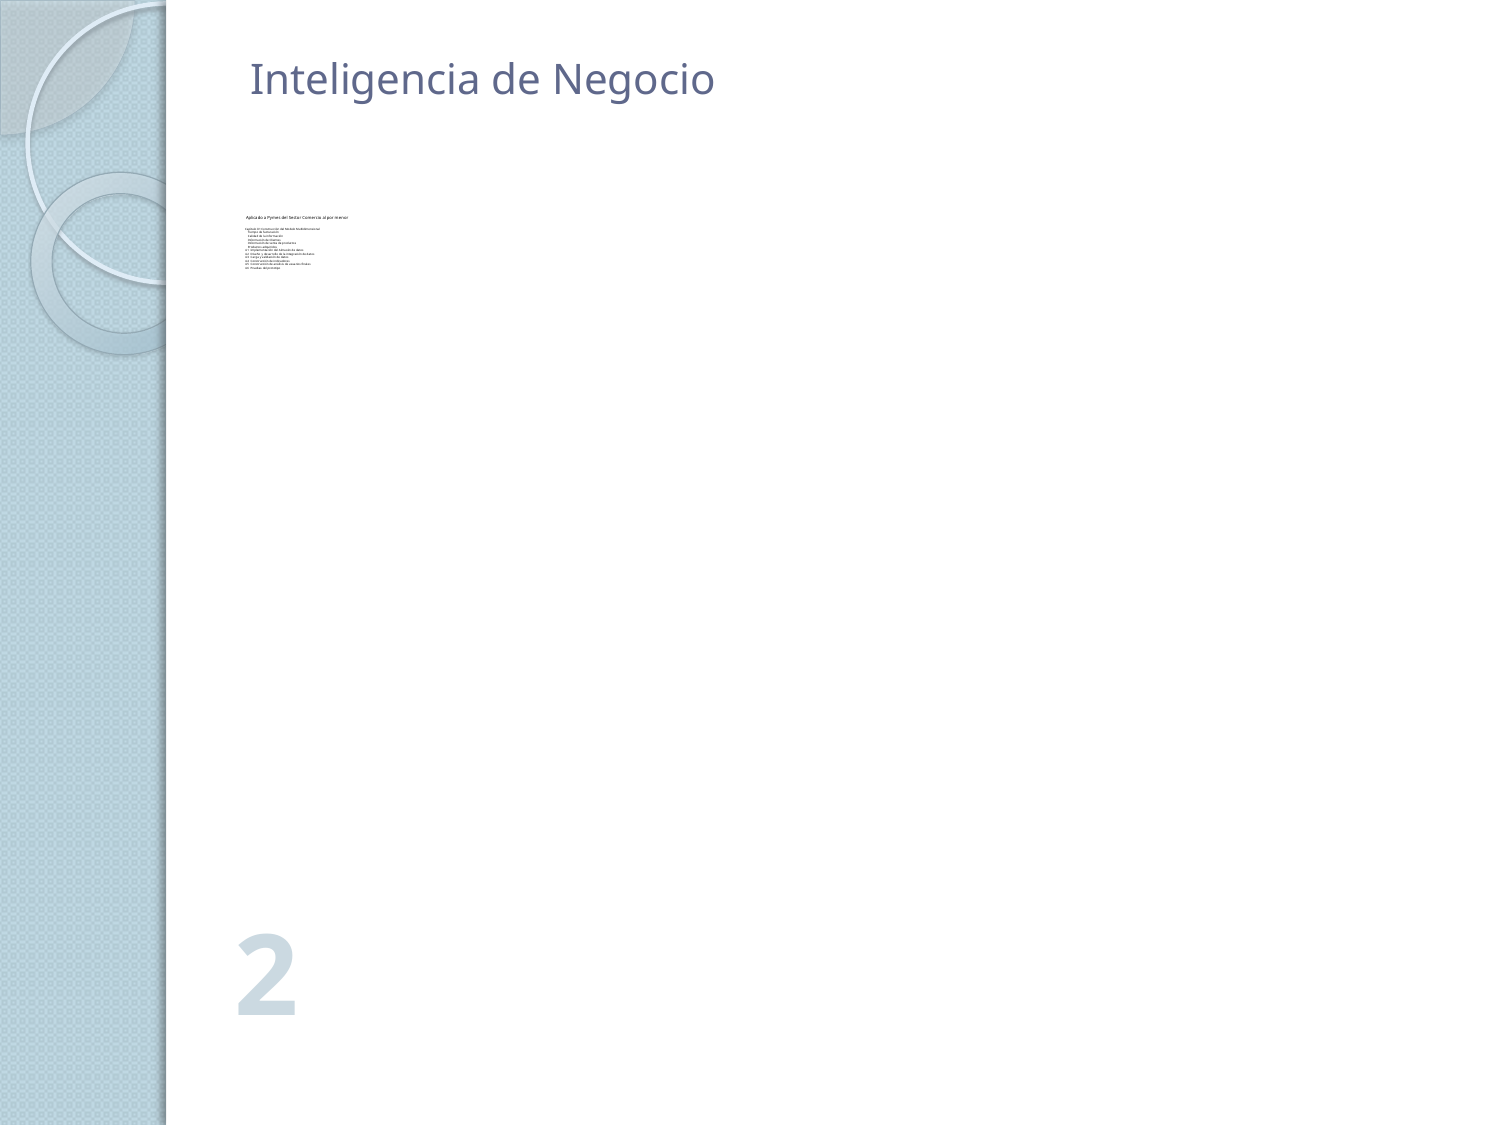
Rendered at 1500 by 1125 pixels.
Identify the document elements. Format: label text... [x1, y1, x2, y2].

title Inteligencia de Negocio [235, 45, 1466, 161]
text_box 2 [219, 895, 314, 1046]
text_box Aplicado a Pymes del Sector Comercio al por menor Capítulo IV: Construcción del Modelo Multidimensional Tiempo de facturación Calidad de la información Información de Clientes Información de venta de productos Productos adquiridos 4.1 Implementación del Almacén de datos 4.2 Diseño y desarrollo de la integración de datos 4.3 Carga y validación de datos 4.4 Construcción de indicadores 4.5 Construcción de análisis de usuarios finales 4.6 Pruebas del prototipo [230, 208, 1446, 291]
